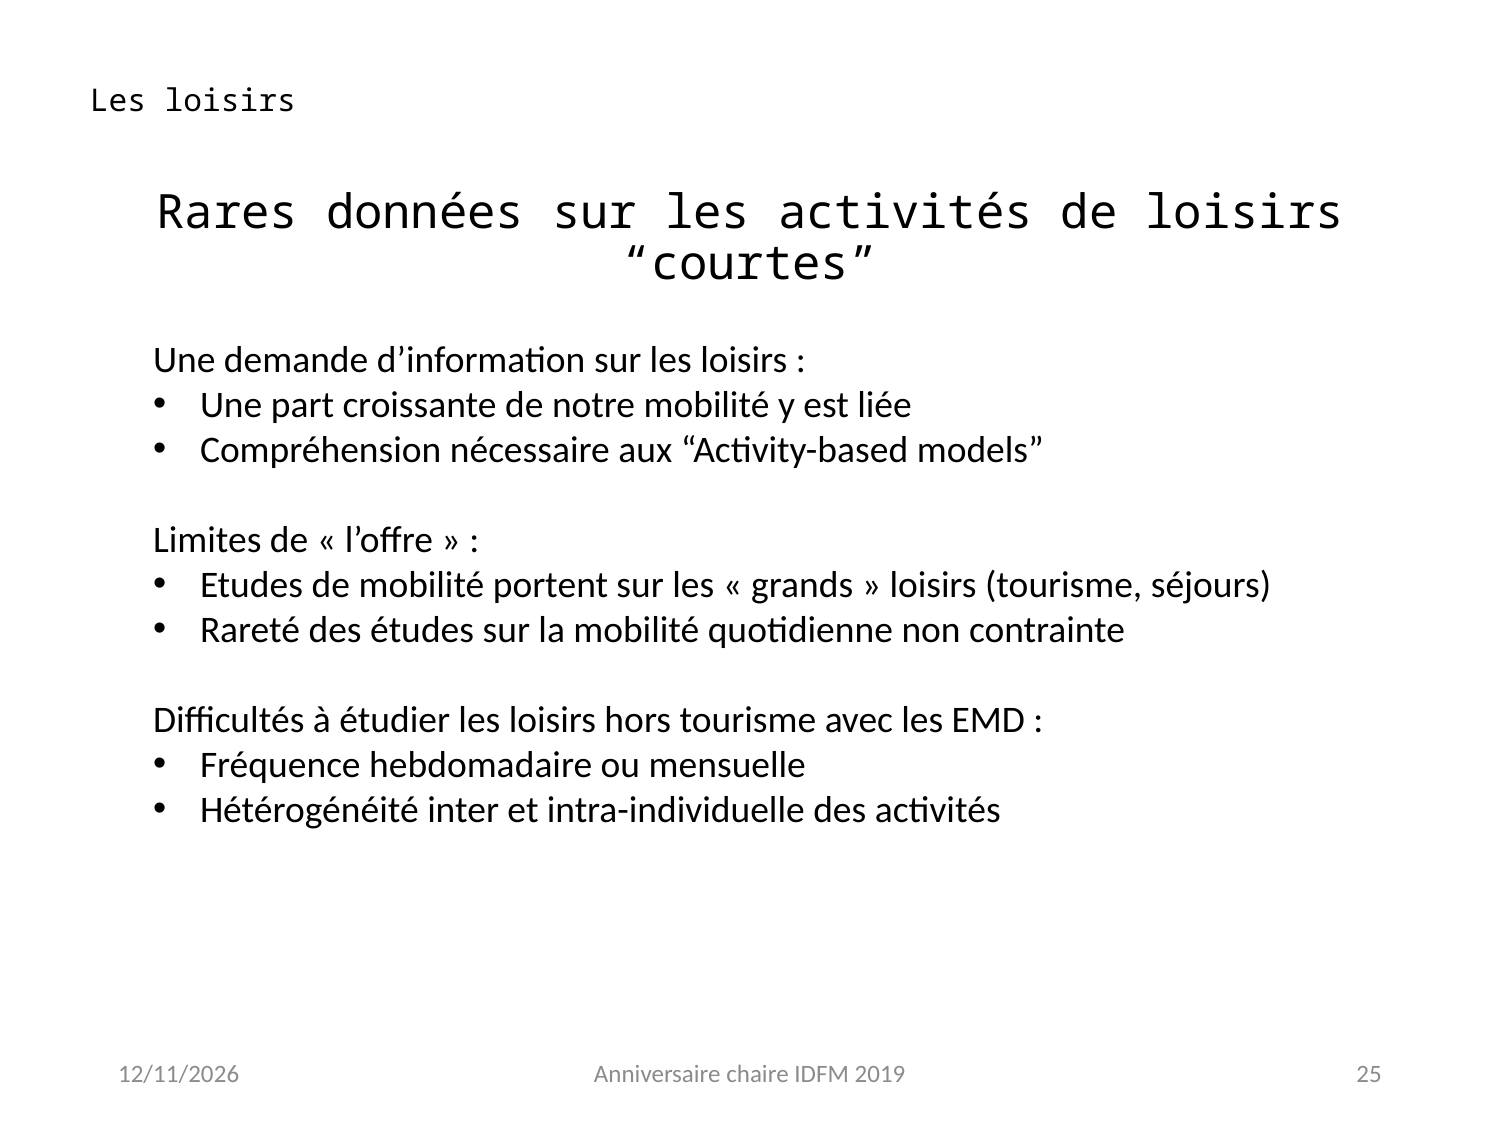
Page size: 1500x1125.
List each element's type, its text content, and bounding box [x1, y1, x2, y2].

text_box Les loisirs [74, 77, 478, 132]
slide_number 25 [1059, 1042, 1397, 1103]
title Rares données sur les activités de loisirs “courtes” [103, 180, 1397, 298]
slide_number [103, 1042, 441, 1103]
text_box Une demande d’information sur les loisirs : Une part croissante de notre mobilité y est liée Compréhension nécessaire aux “Activity-based models” Limites de « l’offre » : Etudes de mobilité portent sur les « grands » loisirs (tourisme, séjours) Rareté des études sur la mobilité quotidienne non contrainte Difficultés à étudier les loisirs hors tourisme avec les EMD : Fréquence hebdomadaire ou mensuelle Hétérogénéité inter et intra-individuelle des activités [138, 327, 1378, 838]
footer Anniversaire chaire IDFM 2019 [496, 1042, 1004, 1103]
